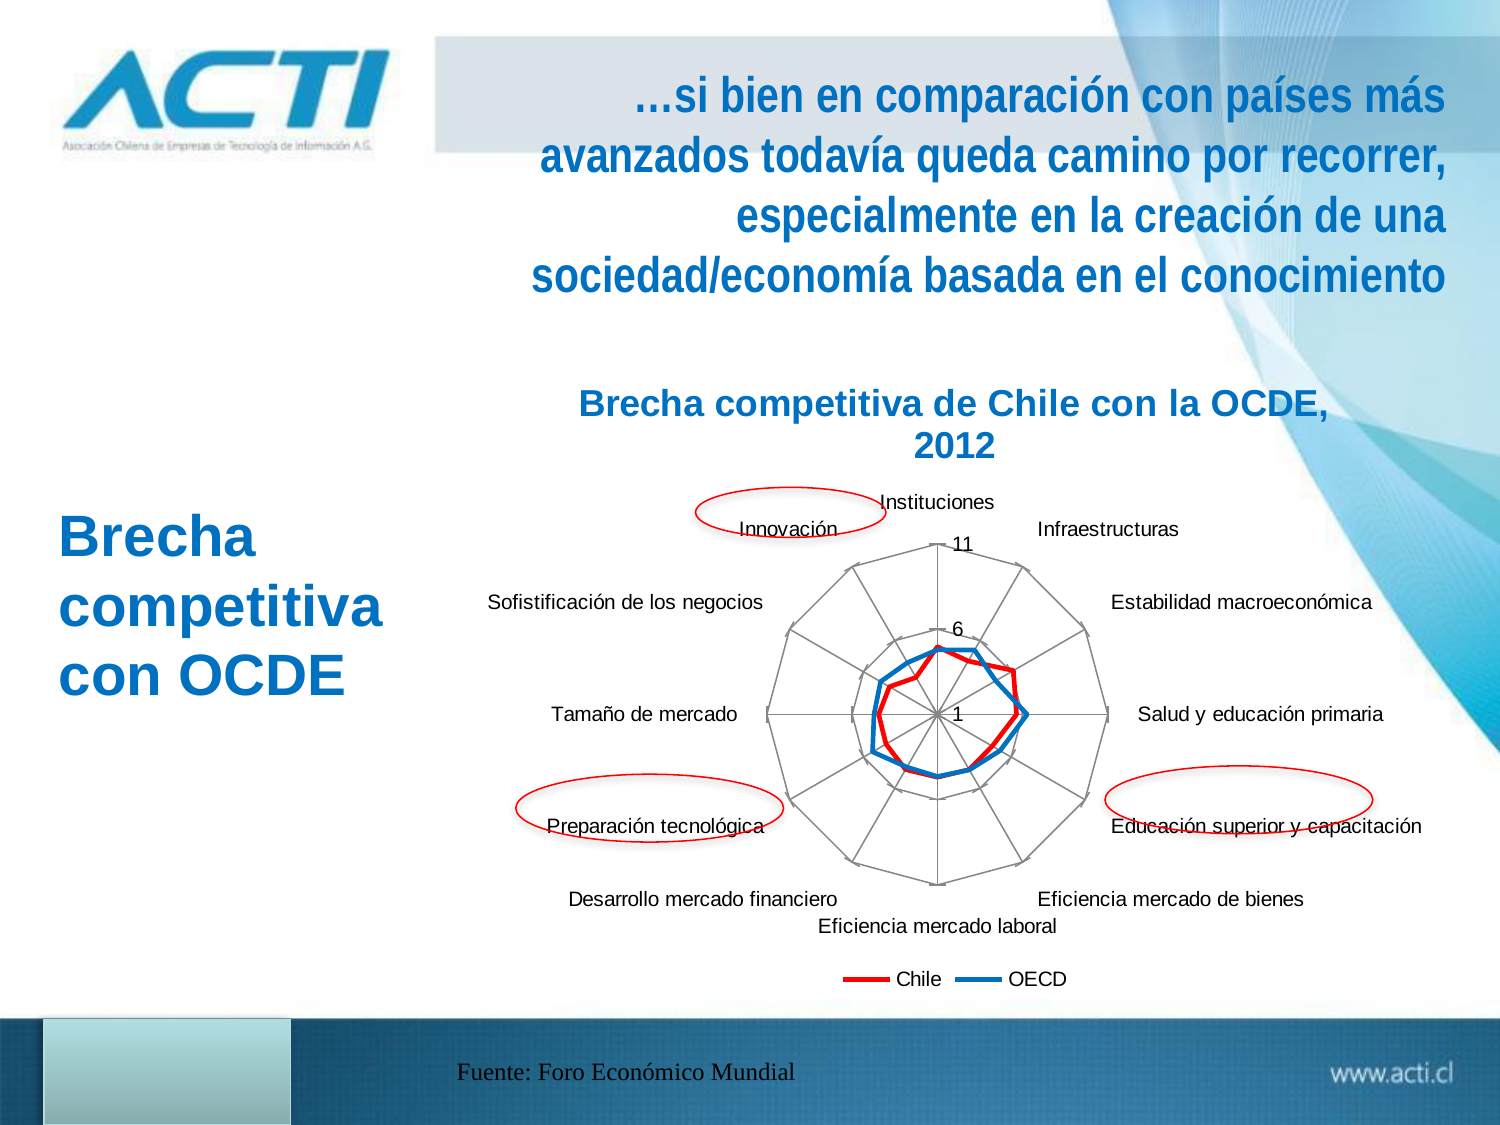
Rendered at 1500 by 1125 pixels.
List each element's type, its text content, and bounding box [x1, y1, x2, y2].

chart [442, 349, 1467, 998]
picture [0, 0, 1500, 1125]
title Brecha competitiva con OCDE [43, 420, 437, 785]
text_box [43, 1019, 291, 1125]
text_box Fuente: Foro Económico Mundial [441, 1048, 812, 1094]
list …si bien en comparación con países más avanzados todavía queda camino por recorrer, especialmente en la creación de una sociedad/economía basada en el conocimiento [442, 54, 1463, 349]
